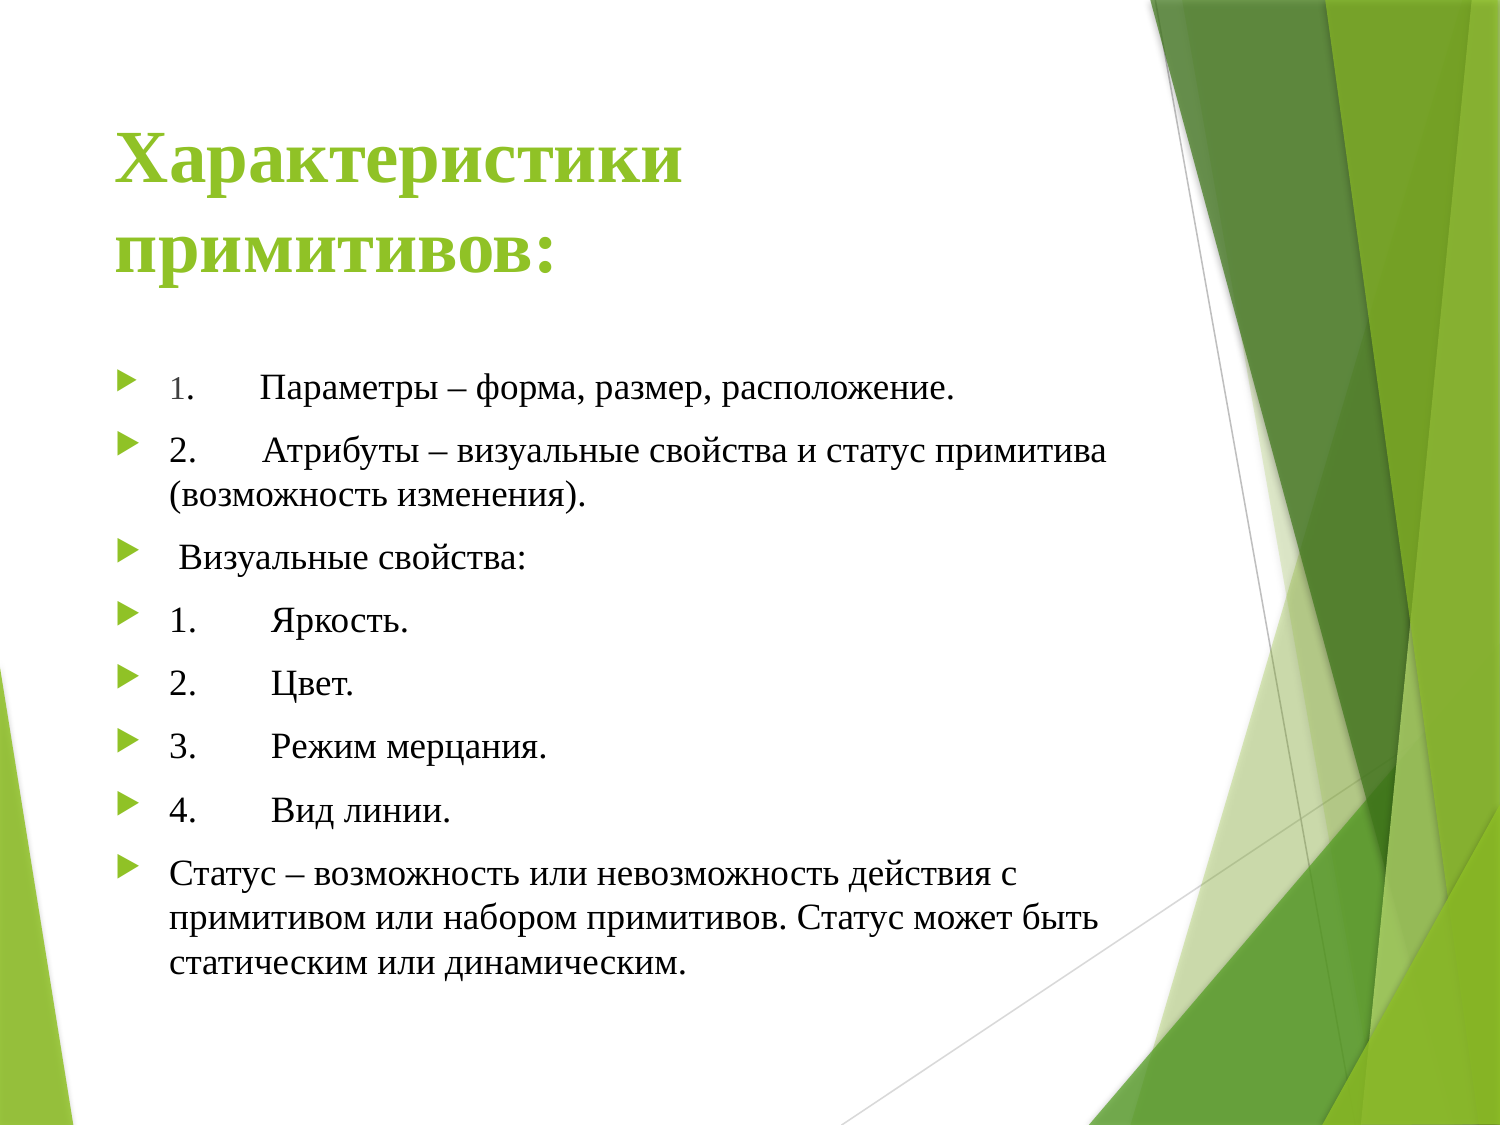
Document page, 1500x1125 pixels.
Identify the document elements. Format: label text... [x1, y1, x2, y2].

title Характеристики примитивов: [99, 99, 1142, 317]
list 1. Параметры – форма, размер, расположение. 2. Атрибуты – визуальные свойства и статус примитива (возможность изменения). Визуальные свойства: 1. Яркость. 2. Цвет. 3. Режим мерцания. 4. Вид линии. Статус – возможность или невозможность действия с примитивом или набором примитивов. Статус может быть статическим или динамическим. [99, 354, 1142, 992]
